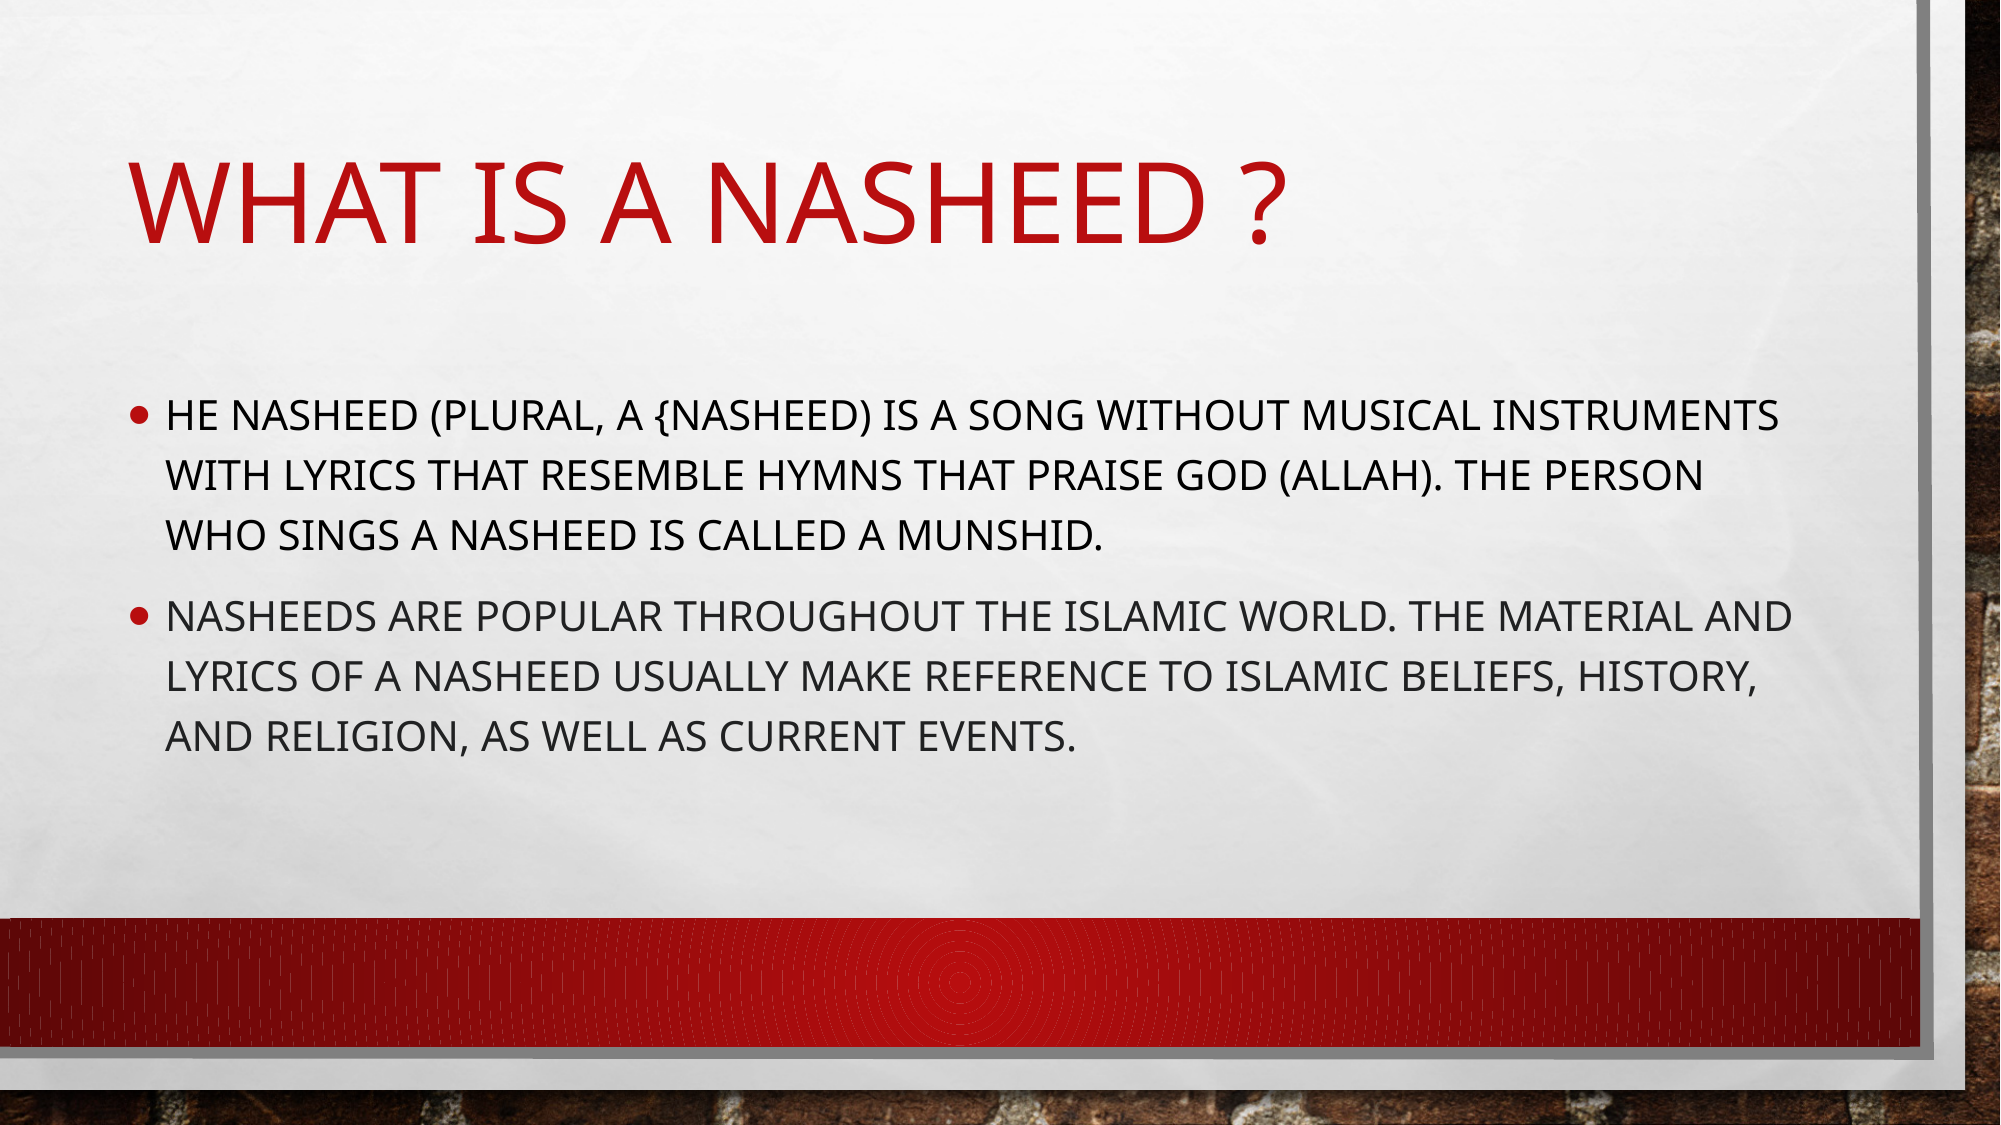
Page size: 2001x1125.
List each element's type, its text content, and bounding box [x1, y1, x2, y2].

picture [0, 0, 2000, 1125]
list he Nasheed (plural, a {nasheed) is a song without musical instruments with lyrics that resemble hymns that praise God (Allah). The person who sings a Nasheed is called a munshid. Nasheeds are popular throughout the Islamic world. The material and lyrics of a nasheed usually make reference to Islamic beliefs, history, and religion, as well as current events. [112, 338, 1818, 882]
title What is A NASHEED ? [112, 112, 1818, 302]
